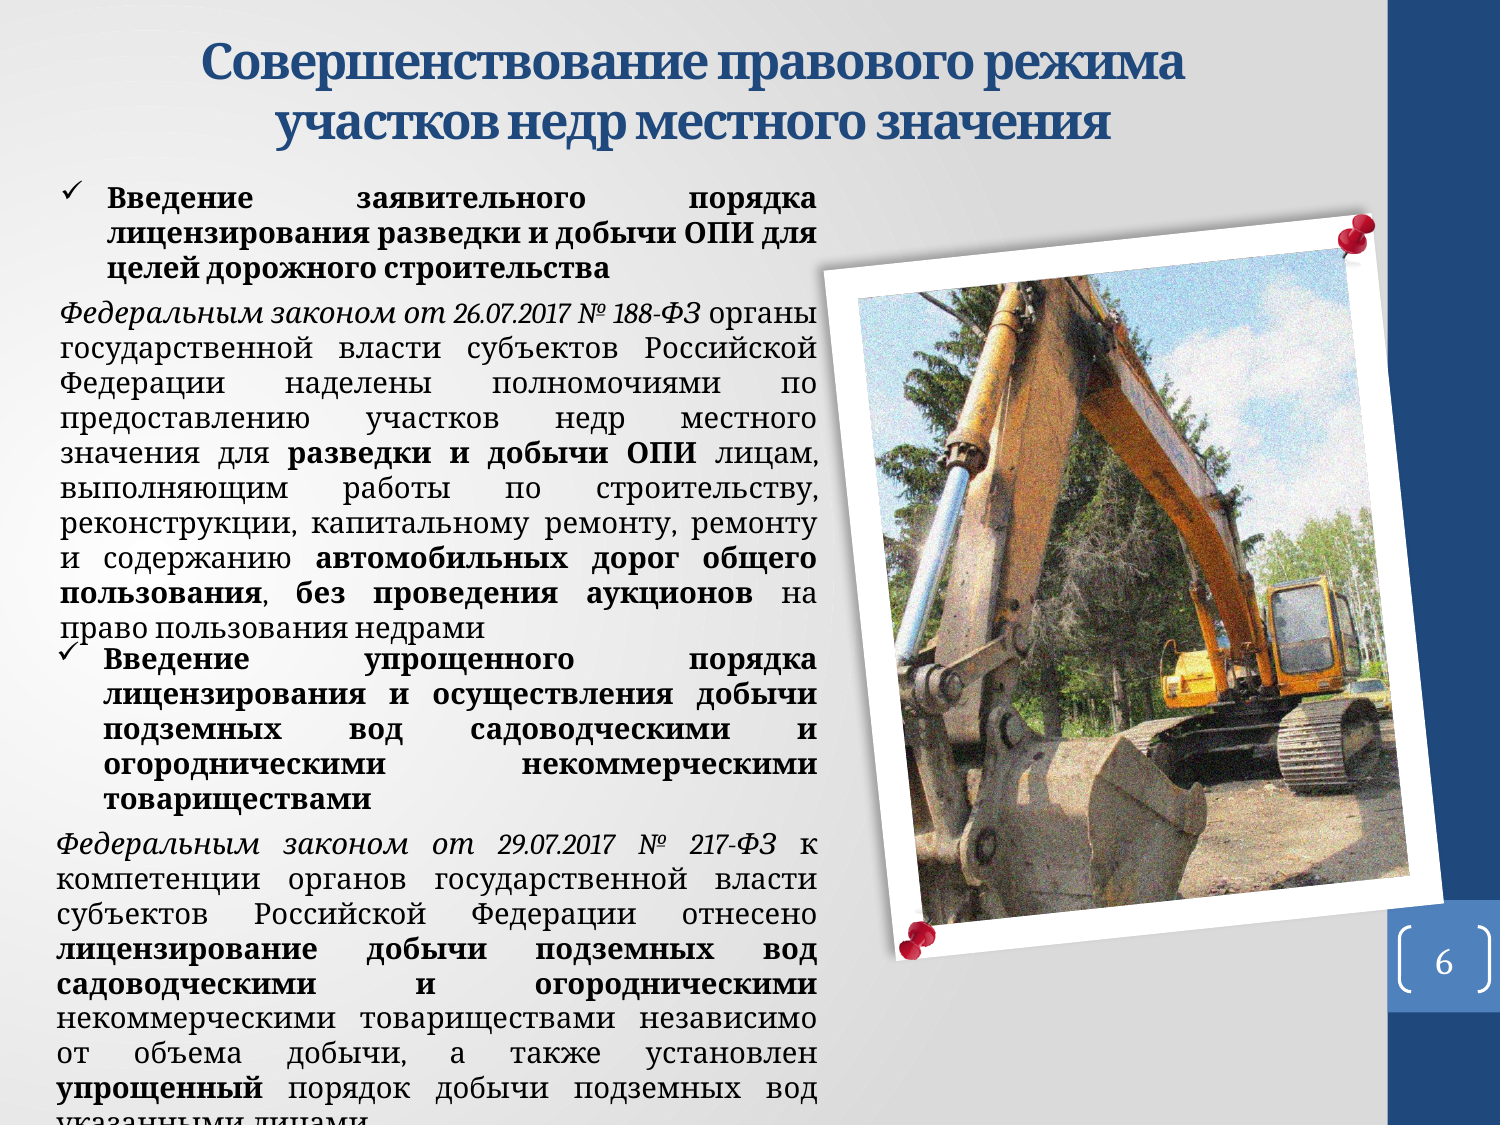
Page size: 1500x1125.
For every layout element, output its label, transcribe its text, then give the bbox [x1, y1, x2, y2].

text_box Введение заявительного порядка лицензирования разведки и добычи ОПИ для целей дорожного строительства Федеральным законом от 26.07.2017 № 188-ФЗ органы государственной власти субъектов Российской Федерации наделены полномочиями по предоставлению участков недр местного значения для разведки и добычи ОПИ лицам, выполняющим работы по строительству, реконструкции, капитальному ремонту, ремонту и содержанию автомобильных дорог общего пользования, без проведения аукционов на право пользования недрами [45, 172, 833, 632]
text_box Введение упрощенного порядка лицензирования и осуществления добычи подземных вод садоводческими и огородническими некоммерческими товариществами Федеральным законом от 29.07.2017 № 217-ФЗ к компетенции органов государственной власти субъектов Российской Федерации отнесено лицензирование добычи подземных вод садоводческими и огородническими некоммерческими товариществами независимо от объема добычи, а также установлен упрощенный порядок добычи подземных вод указанными лицами [41, 632, 833, 1125]
picture [859, 209, 1409, 965]
title Совершенствование правового режима участков недр местного значения [68, 18, 1319, 161]
slide_number 6 [1397, 925, 1492, 994]
